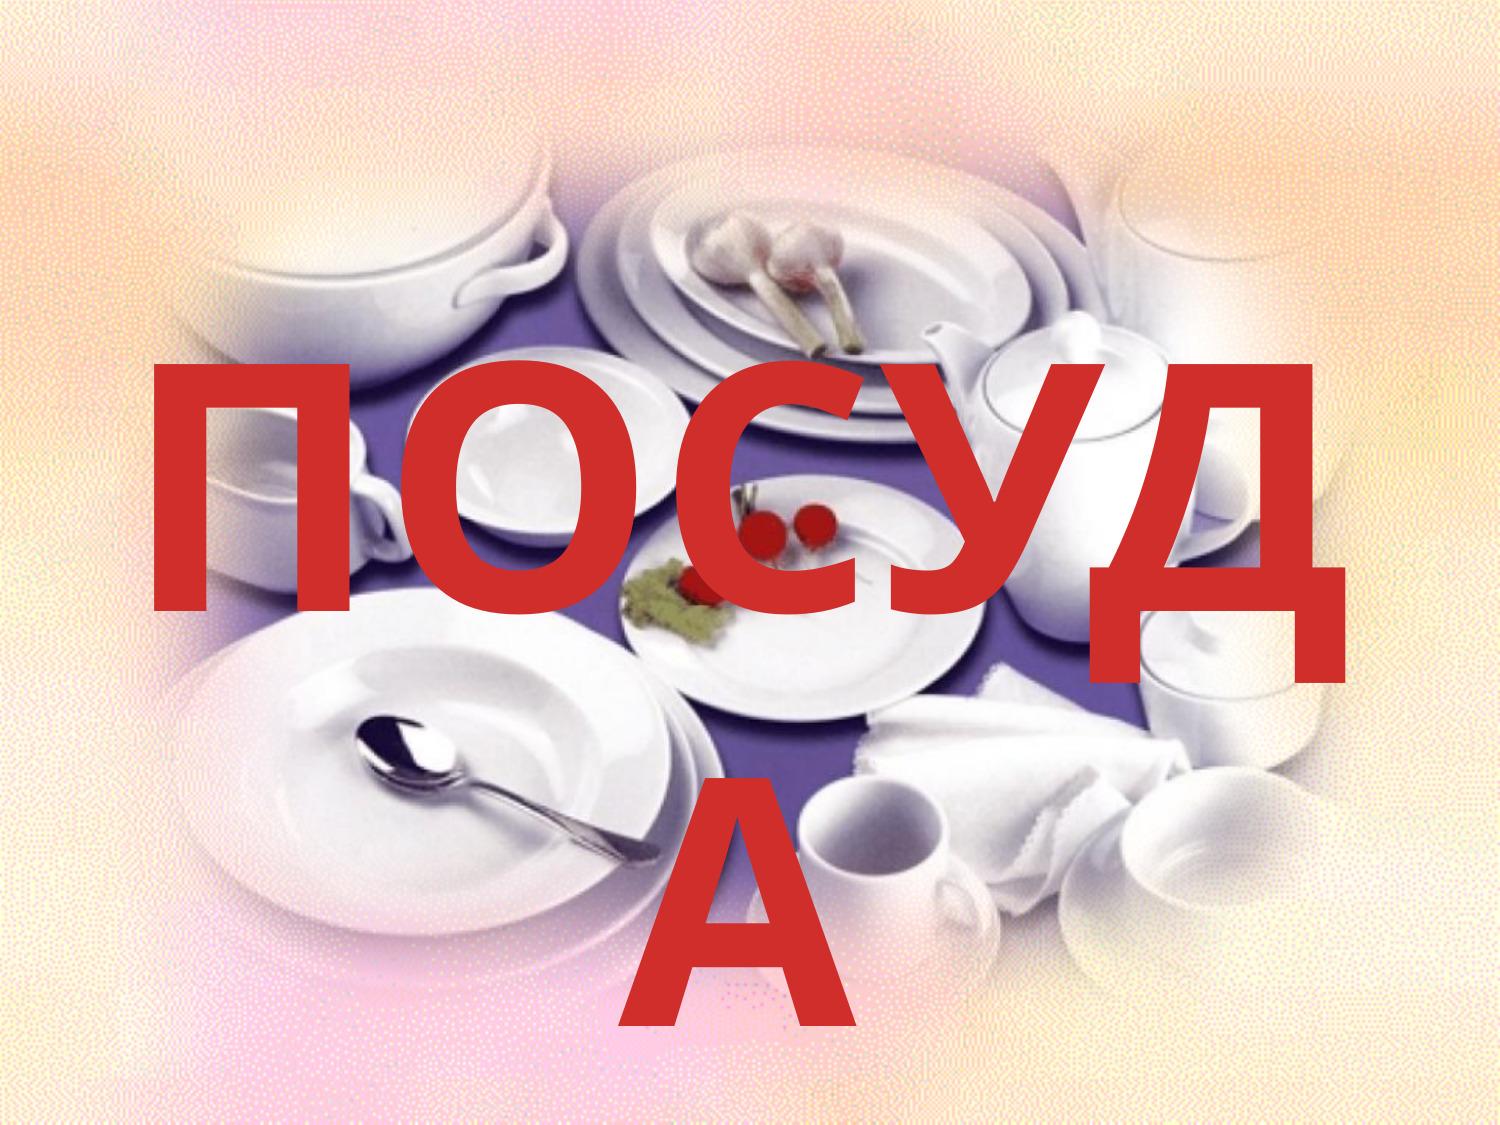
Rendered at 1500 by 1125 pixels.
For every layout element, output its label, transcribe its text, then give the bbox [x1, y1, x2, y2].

picture [0, 0, 1500, 1125]
text_box ПОСУДА [0, 257, 1477, 1103]
